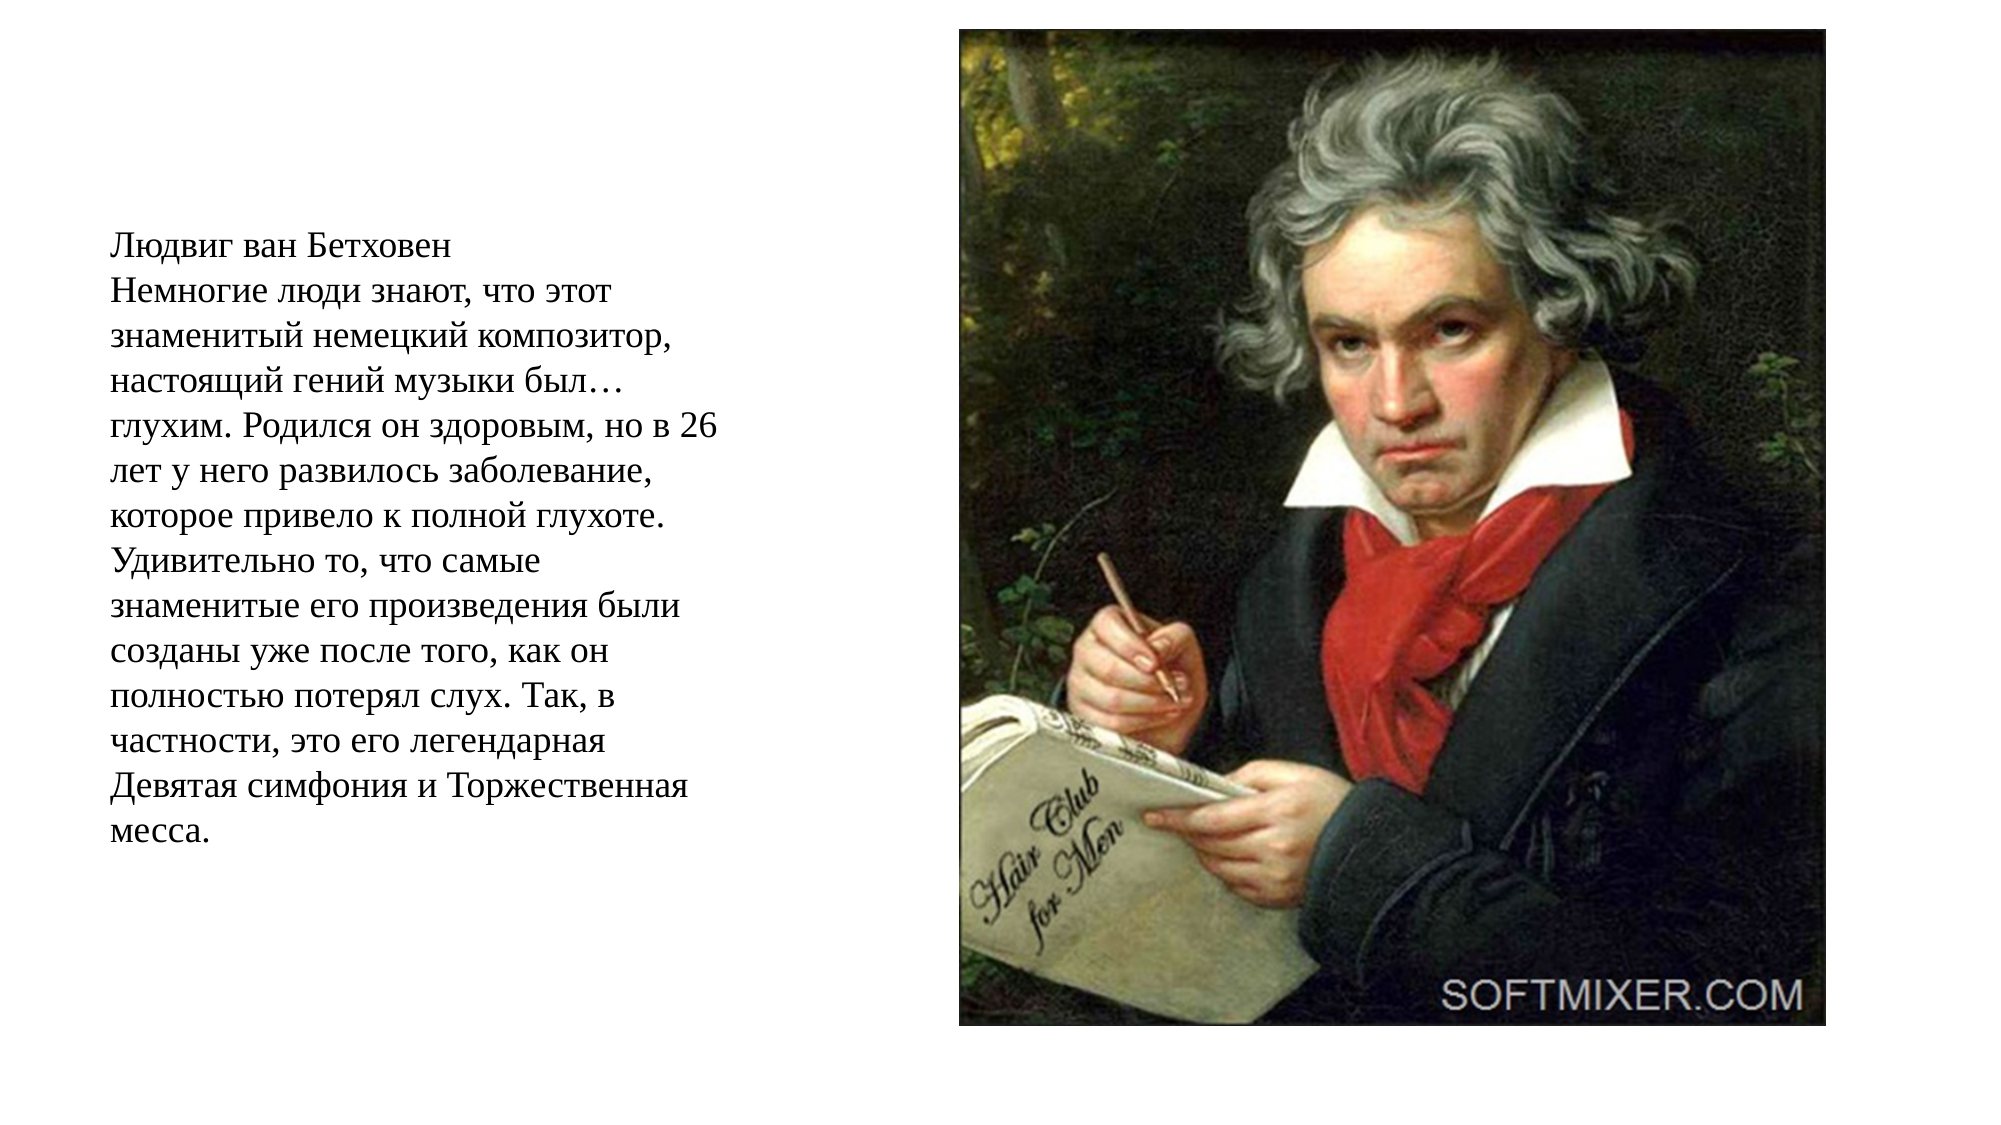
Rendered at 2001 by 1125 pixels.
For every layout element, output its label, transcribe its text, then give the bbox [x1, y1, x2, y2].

picture [959, 29, 1826, 1026]
text_box Людвиг ван Бетховен Немногие люди знают, что этот знаменитый немецкий композитор, настоящий гений музыки был… глухим. Родился он здоровым, но в 26 лет у него развилось заболевание, которое привело к полной глухоте. Удивительно то, что самые знаменитые его произведения были созданы уже после того, как он полностью потерял слух. Так, в частности, это его легендарная Девятая симфония и Торжественная месса. [95, 213, 747, 858]
